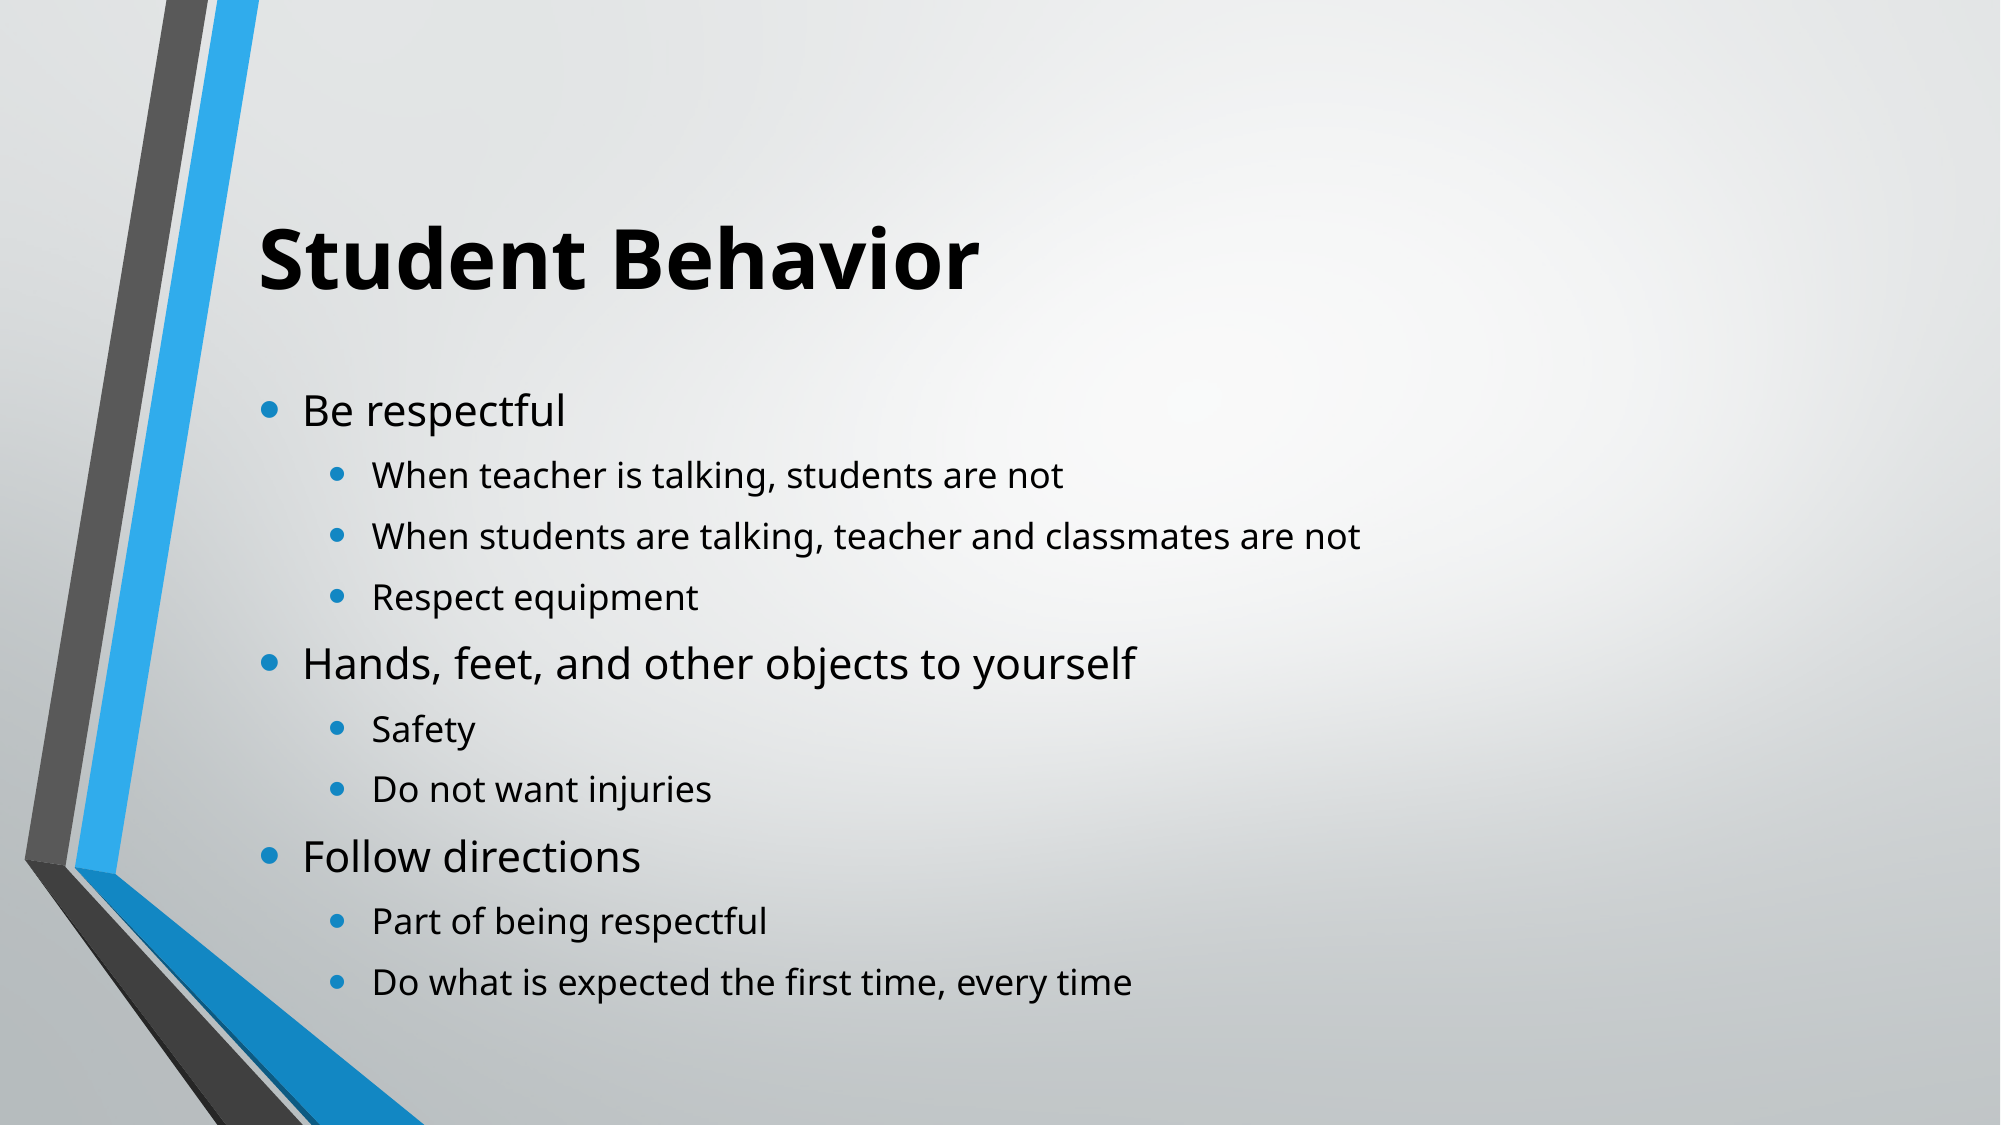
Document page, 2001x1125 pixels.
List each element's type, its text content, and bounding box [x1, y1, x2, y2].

list Be respectful When teacher is talking, students are not When students are talking, teacher and classmates are not Respect equipment Hands, feet, and other objects to yourself Safety Do not want injuries Follow directions Part of being respectful Do what is expected the first time, every time [243, 373, 1887, 1012]
title Student Behavior [243, 112, 1887, 373]
